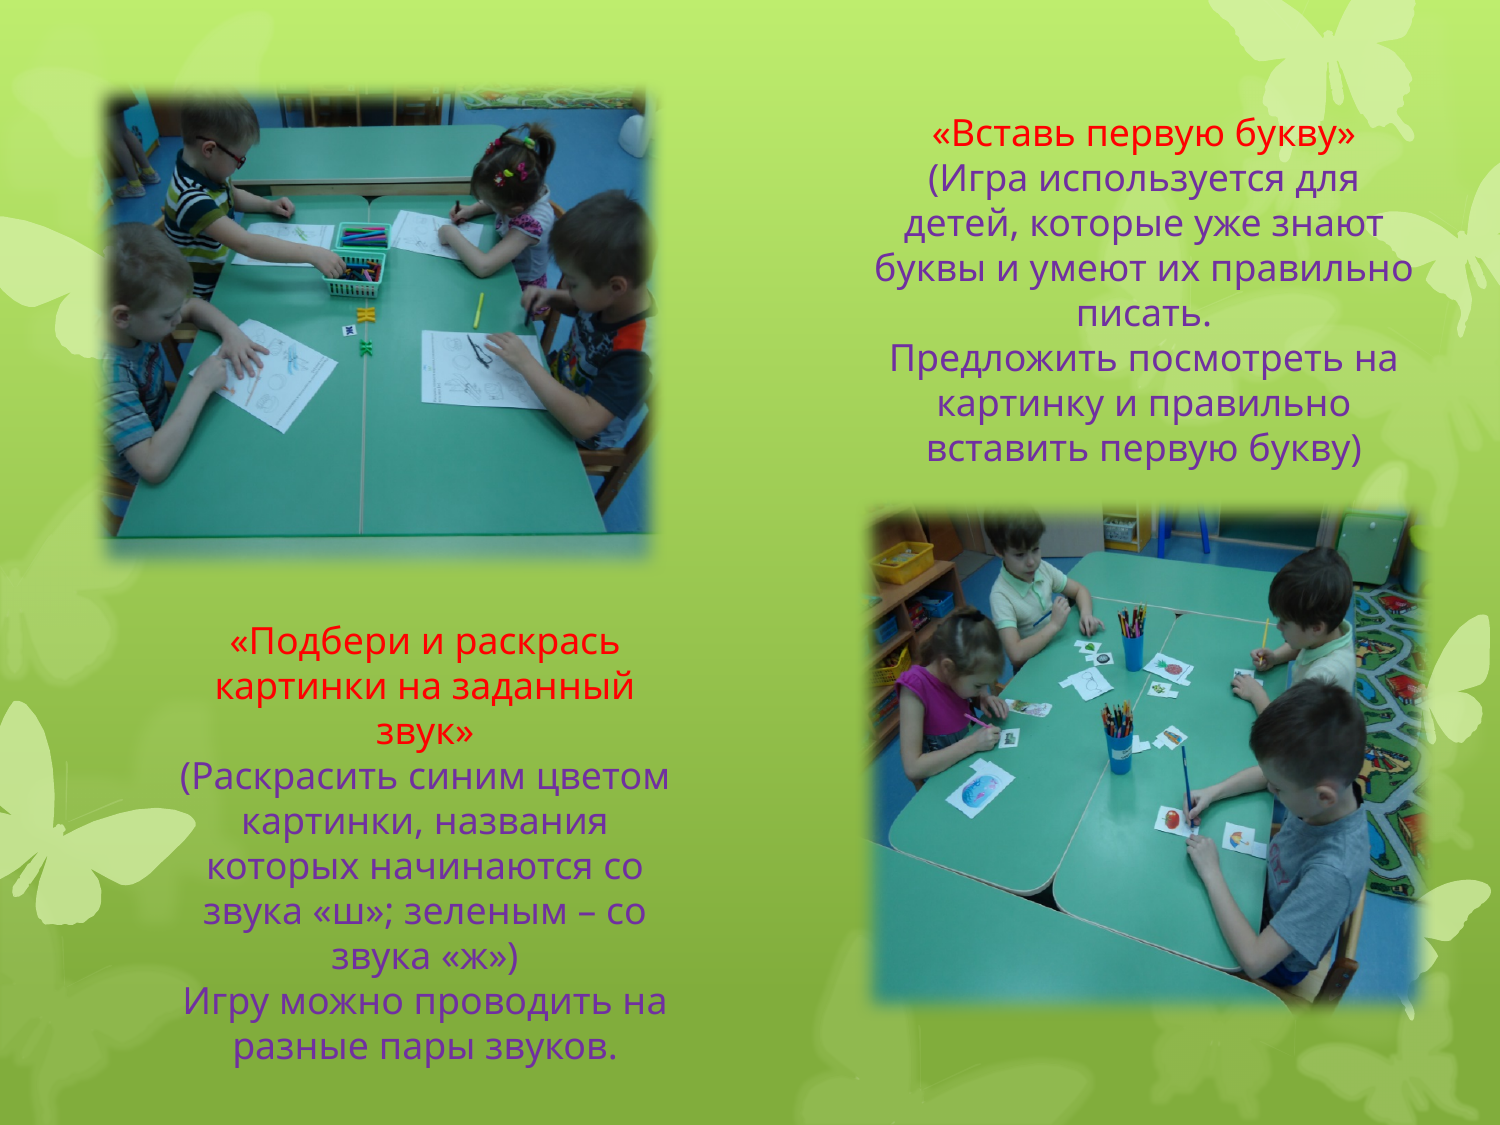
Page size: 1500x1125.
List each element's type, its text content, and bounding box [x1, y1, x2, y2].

text_box «Вставь первую букву» (Игра используется для детей, которые уже знают буквы и умеют их правильно писать. Предложить посмотреть на картинку и правильно вставить первую букву) [854, 101, 1434, 477]
picture [87, 77, 668, 578]
picture [854, 495, 1436, 1022]
text_box «Подбери и раскрась картинки на заданный звук» (Раскрасить синим цветом картинки, названия которых начинаются со звука «ш»; зеленым – со звука «ж») Игру можно проводить на разные пары звуков. [147, 609, 703, 1075]
